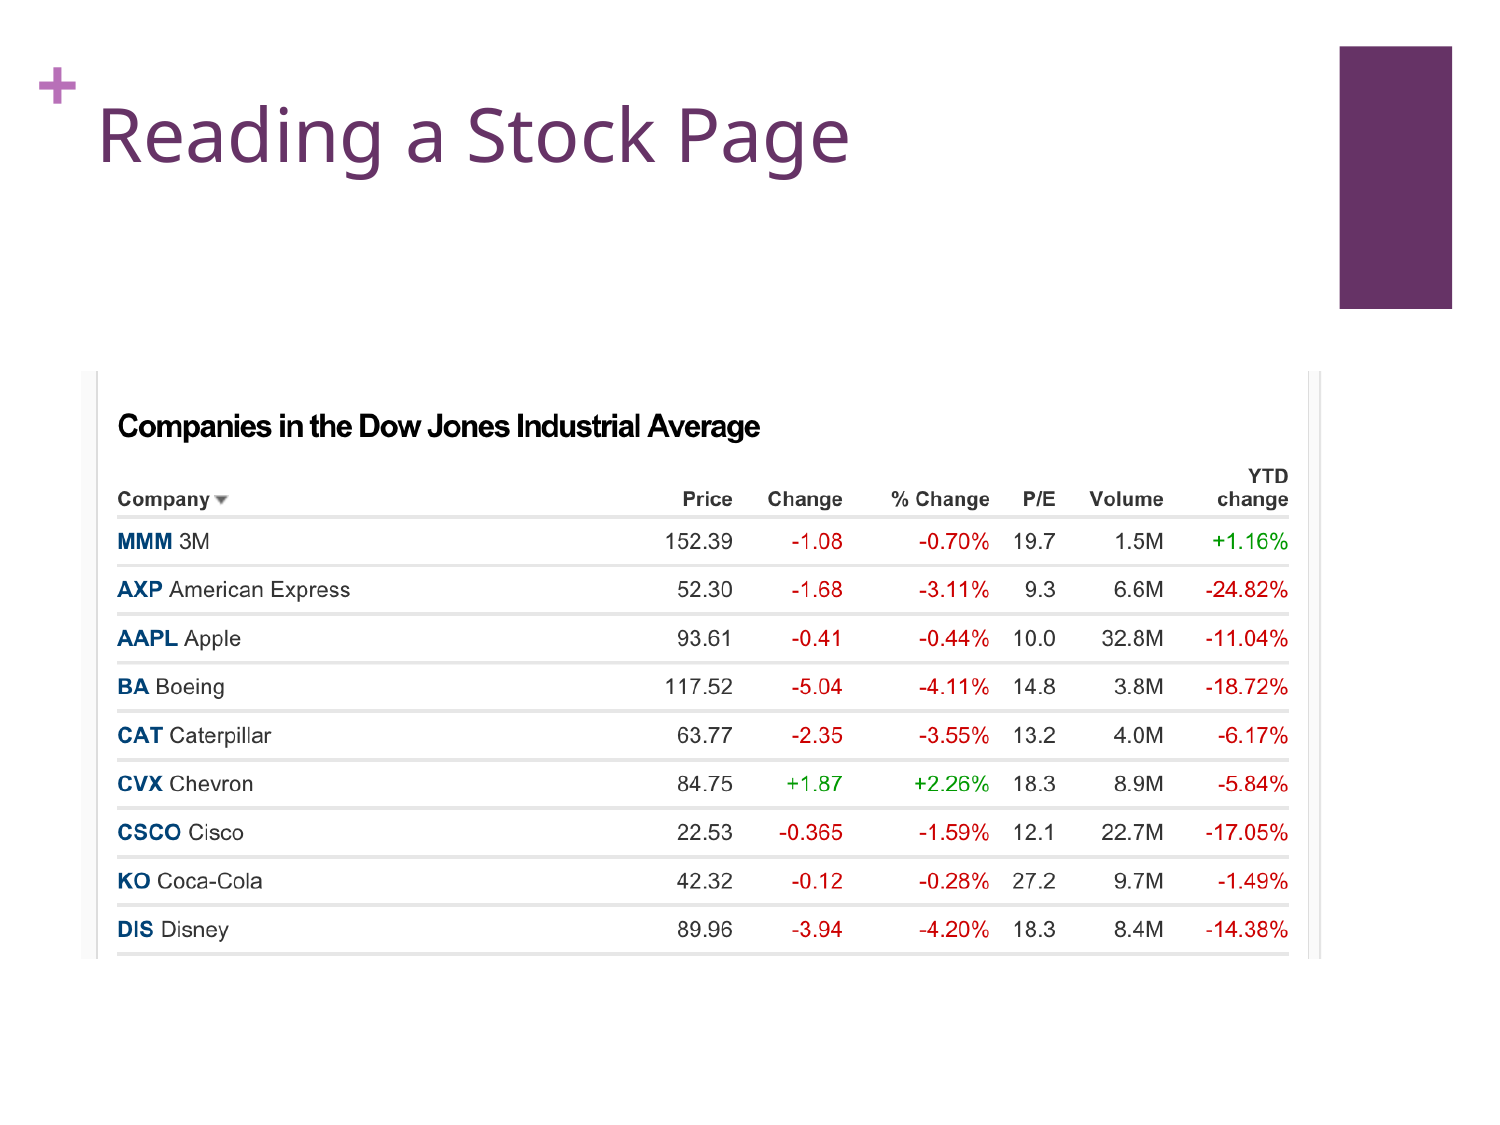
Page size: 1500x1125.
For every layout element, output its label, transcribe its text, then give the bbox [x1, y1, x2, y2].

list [81, 324, 1322, 1006]
title Reading a Stock Page [81, 22, 1322, 186]
